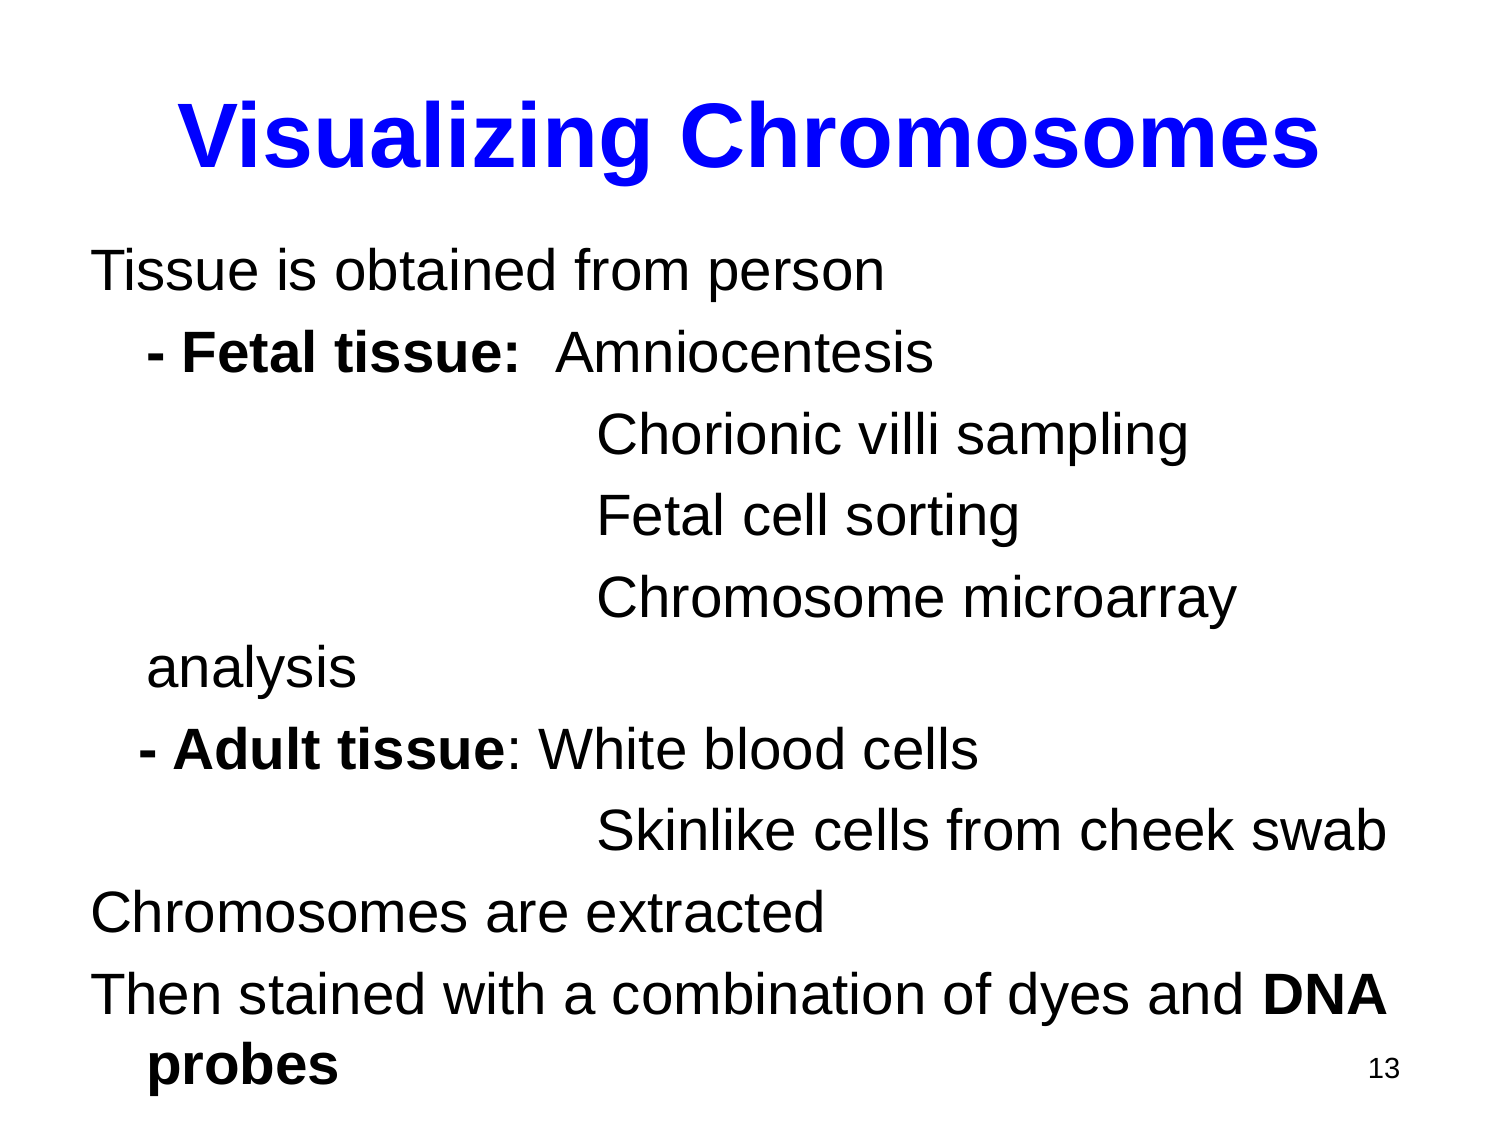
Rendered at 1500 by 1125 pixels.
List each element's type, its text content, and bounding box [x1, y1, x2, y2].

list Tissue is obtained from person - Fetal tissue: Amniocentesis Chorionic villi sampling Fetal cell sorting Chromosome microarray analysis - Adult tissue: White blood cells Skinlike cells from cheek swab Chromosomes are extracted Then stained with a combination of dyes and DNA probes [74, 224, 1451, 1088]
title Visualizing Chromosomes [74, 37, 1426, 224]
